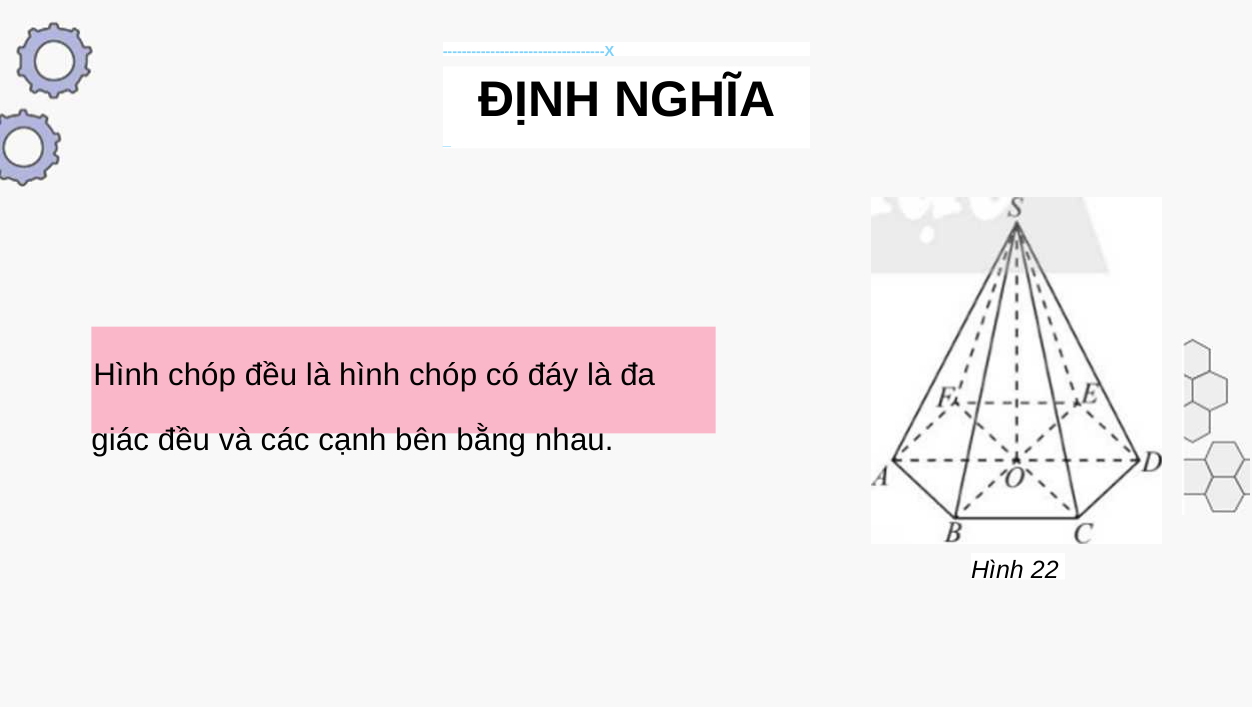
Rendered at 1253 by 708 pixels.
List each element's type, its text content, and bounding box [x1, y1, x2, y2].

text_box ----------------------------------X [442, 42, 811, 57]
picture [0, 20, 95, 189]
text_box Hình chóp đều là hình chóp có đáy là đa giác đều và các cạnh bên bằng nhau. [91, 326, 716, 434]
picture [1181, 338, 1251, 516]
picture [871, 197, 1162, 544]
text_box ĐỊNH NGHĨA _ [442, 66, 811, 149]
text_box Hình 22 [971, 553, 1065, 580]
